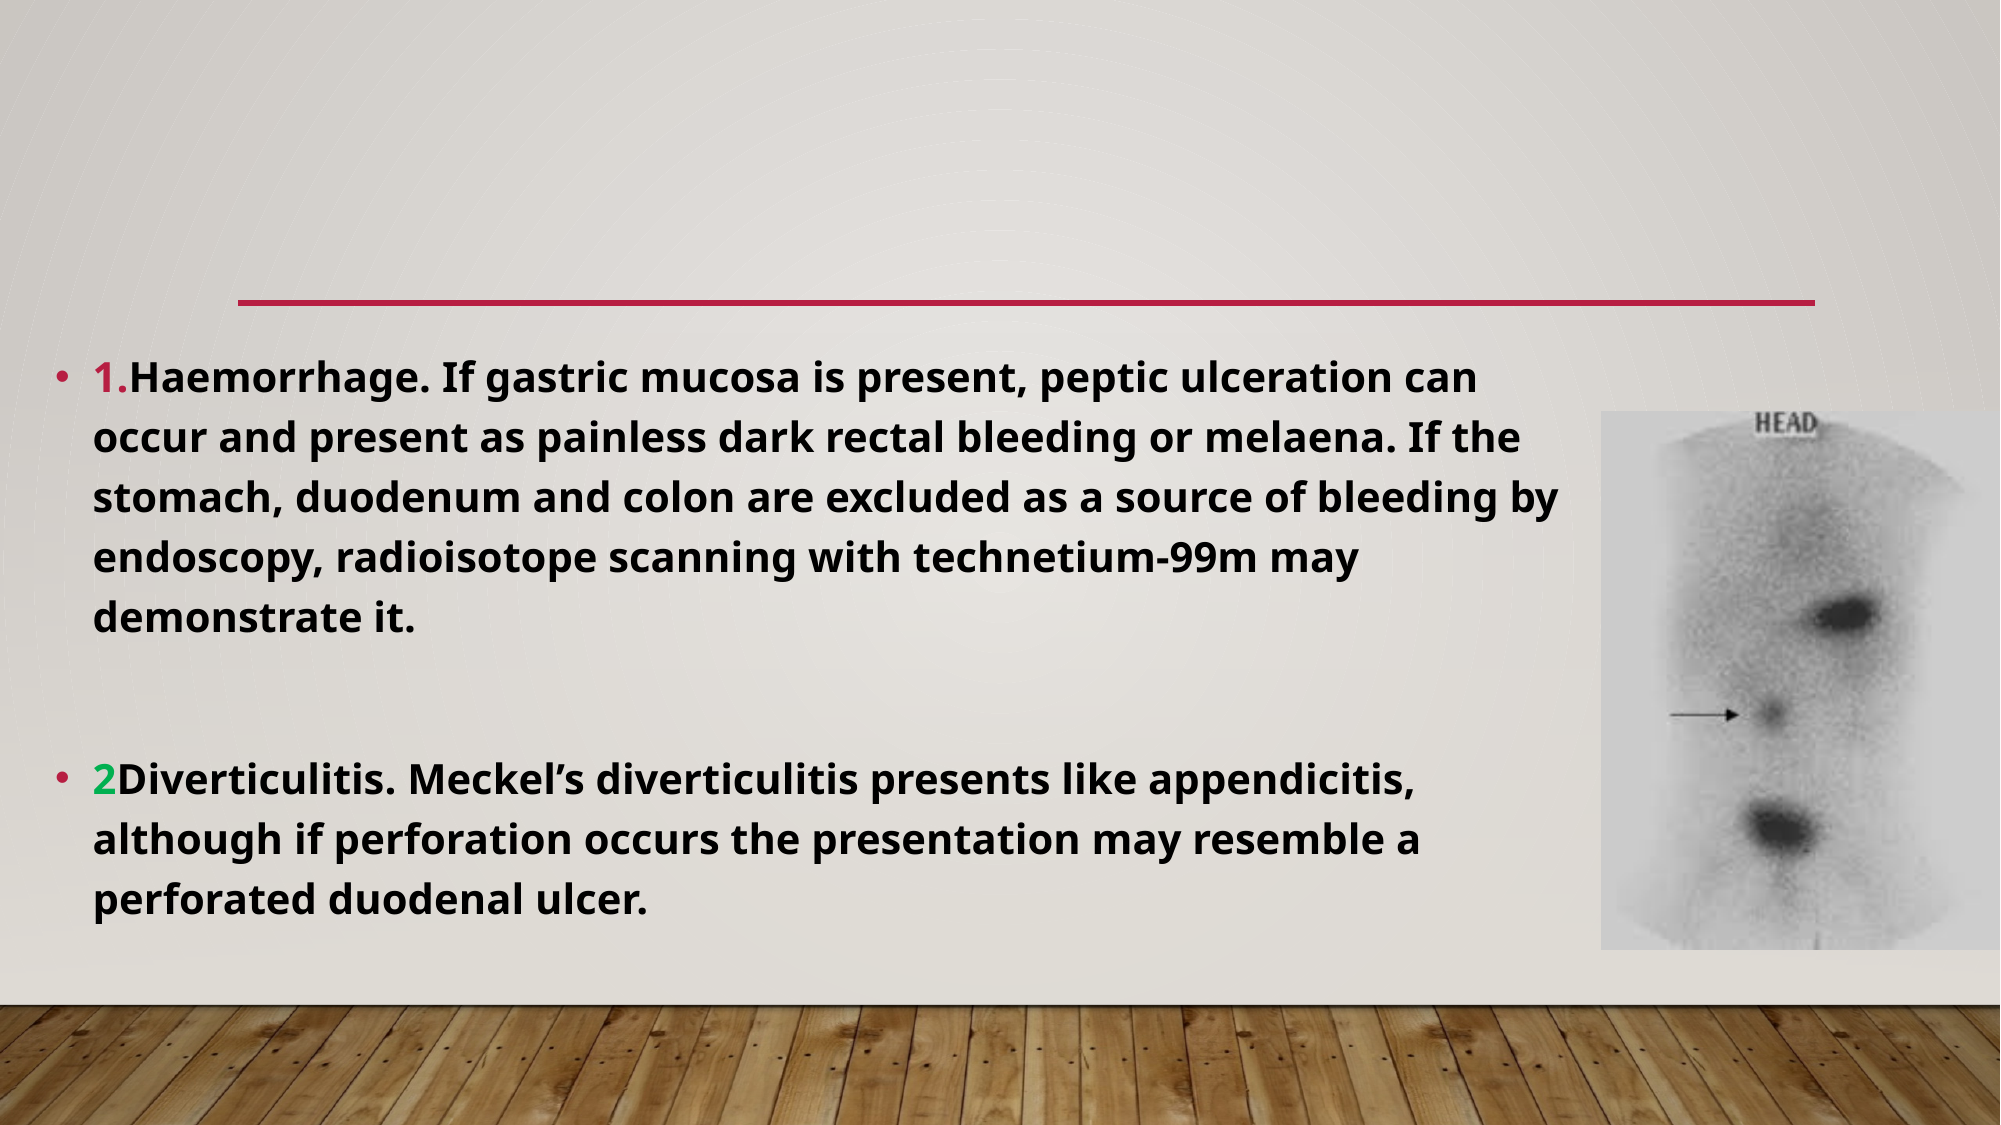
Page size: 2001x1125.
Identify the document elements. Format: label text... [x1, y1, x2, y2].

picture [0, 1005, 2000, 1125]
picture [1601, 410, 2000, 950]
list 1.Haemorrhage. If gastric mucosa is present, peptic ulceration can occur and present as painless dark rectal bleeding or melaena. If the stomach, duodenum and colon are excluded as a source of bleeding by endoscopy, radioisotope scanning with technetium-99m may demonstrate it. 2Diverticulitis. Meckel’s diverticulitis presents like appendicitis, although if perforation occurs the presentation may resemble a perforated duodenal ulcer. [40, 333, 1616, 974]
